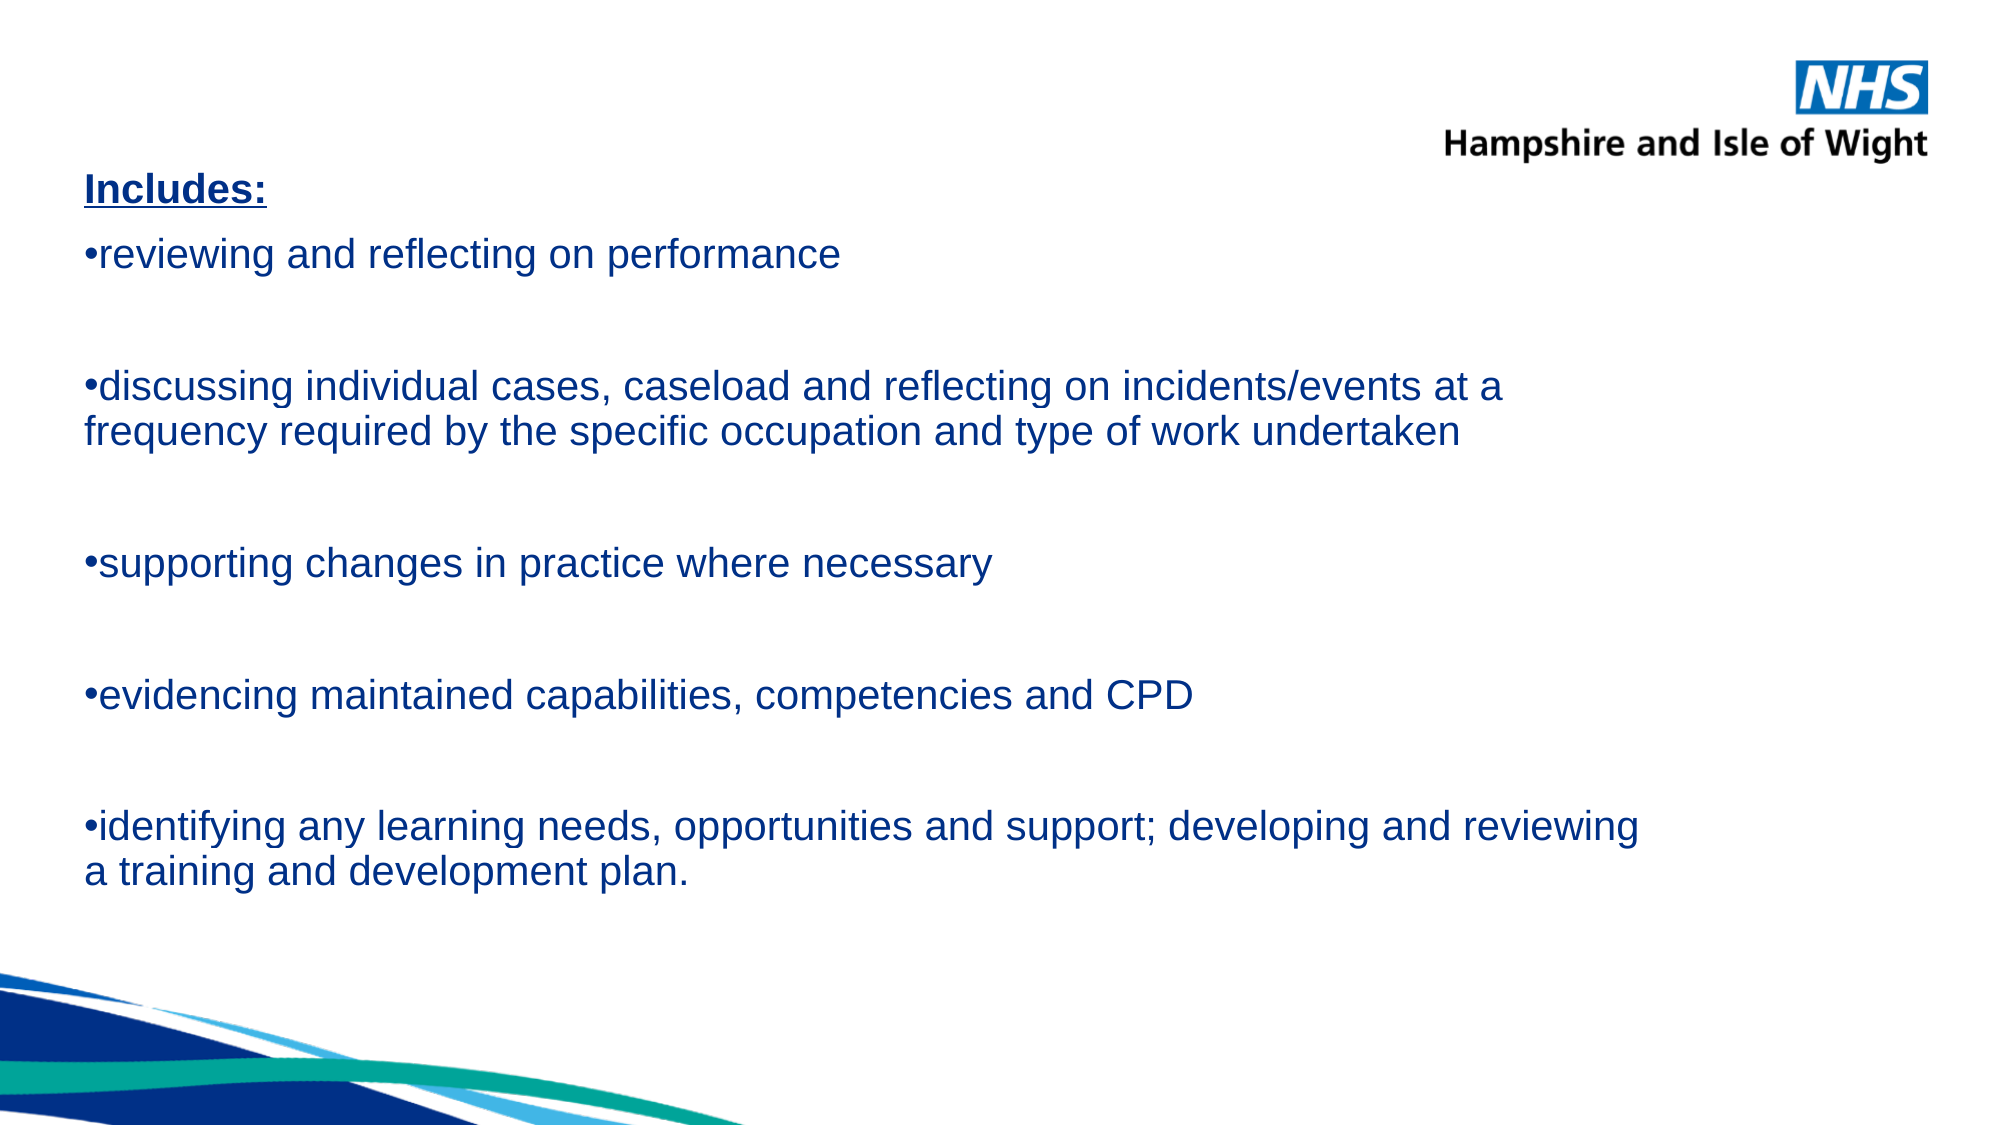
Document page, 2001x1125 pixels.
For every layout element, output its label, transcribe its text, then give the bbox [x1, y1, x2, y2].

picture [0, 965, 756, 1125]
picture [1442, 55, 1930, 175]
list Includes: reviewing and reflecting on performance discussing individual cases, caseload and reflecting on incidents/events at a frequency required by the specific occupation and type of work undertaken supporting changes in practice where necessary evidencing maintained capabilities, competencies and CPD identifying any learning needs, opportunities and support; developing and reviewing a training and development plan. [69, 159, 1679, 929]
